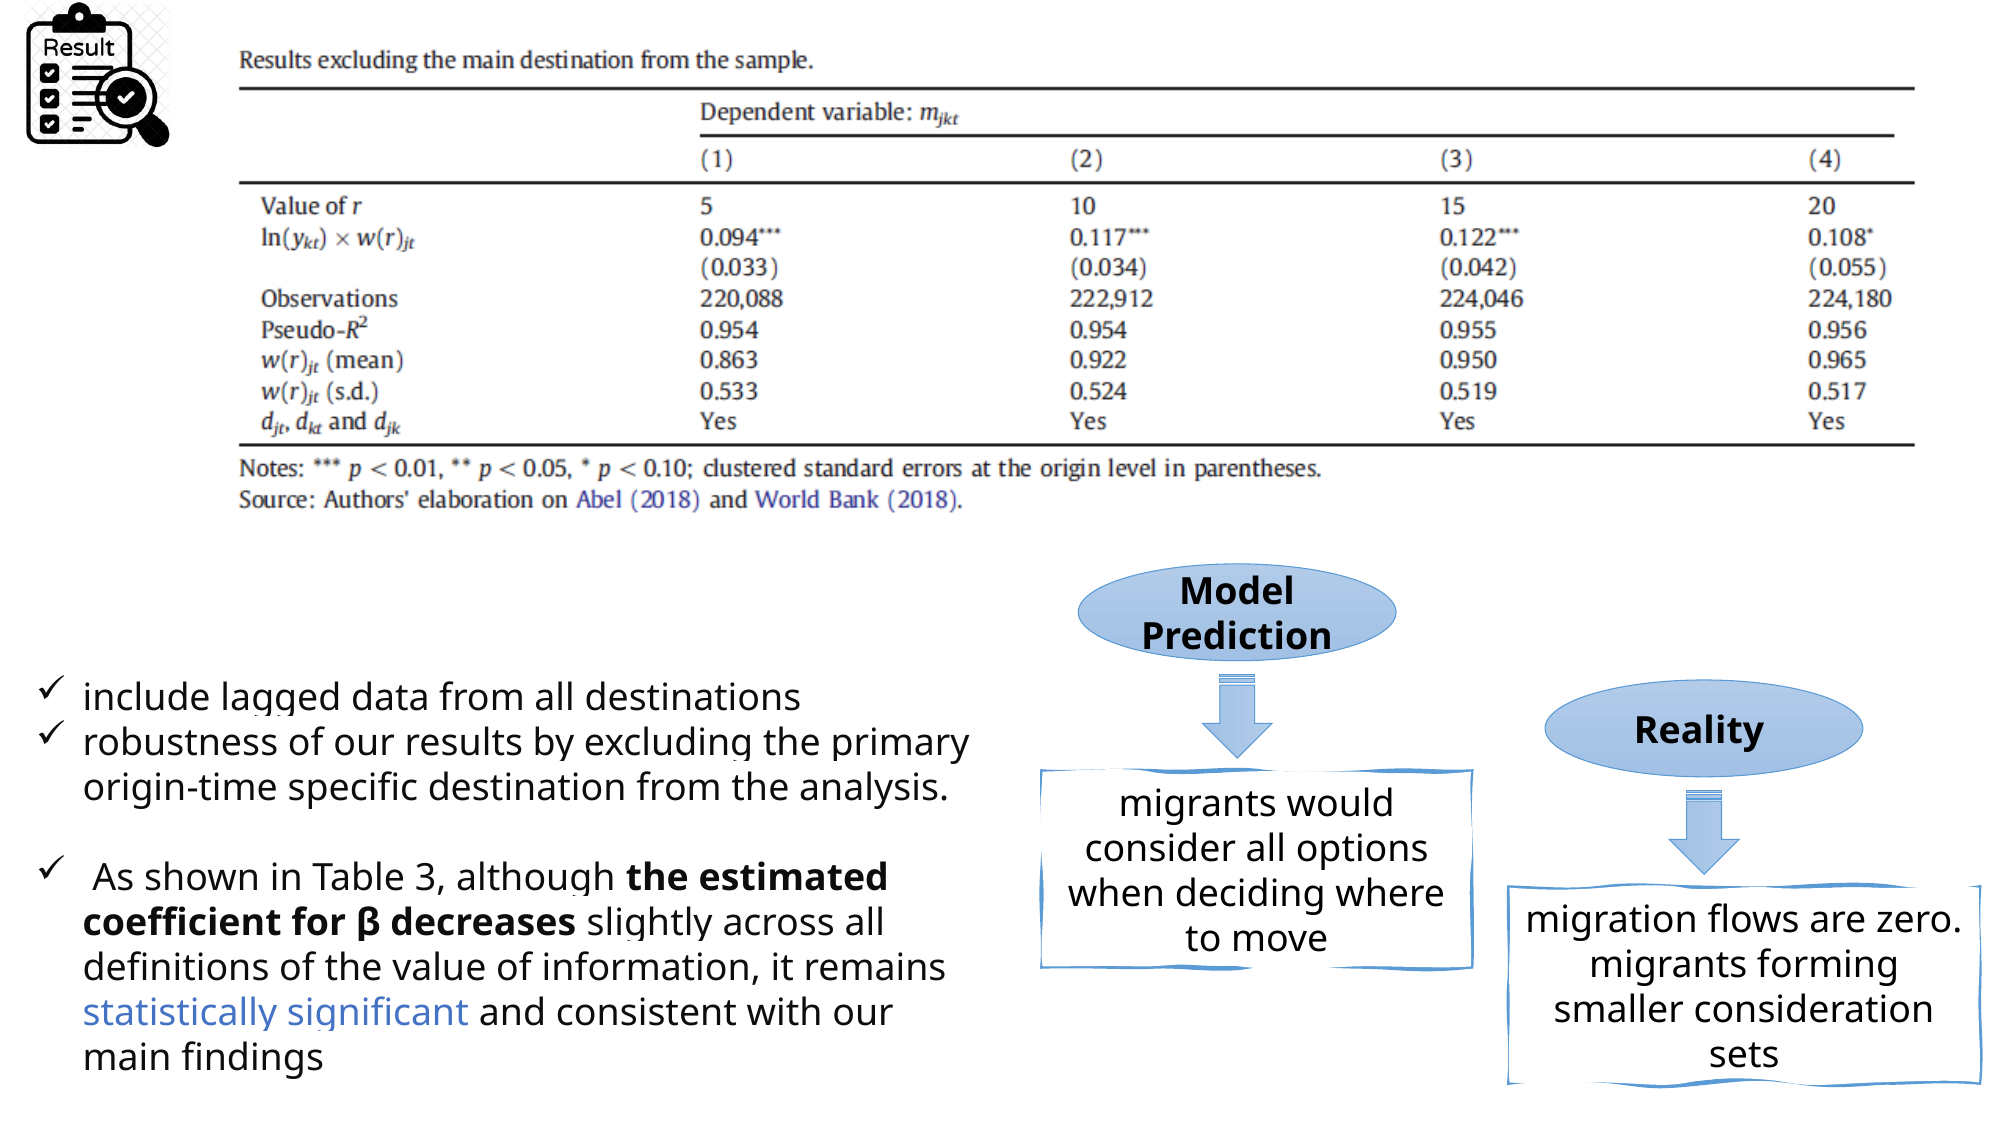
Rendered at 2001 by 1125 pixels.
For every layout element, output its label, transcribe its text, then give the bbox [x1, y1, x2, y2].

picture [219, 48, 1937, 530]
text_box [1042, 563, 1472, 924]
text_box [1509, 679, 1979, 1040]
picture [22, 0, 173, 150]
text_box include lagged data from all destinations robustness of our results by excluding the primary origin-time specific destination from the analysis. As shown in Table 3, although the estimated coefficient for β decreases slightly across all definitions of the value of information, it remains statistically significant and consistent with our main findings [21, 666, 995, 1086]
